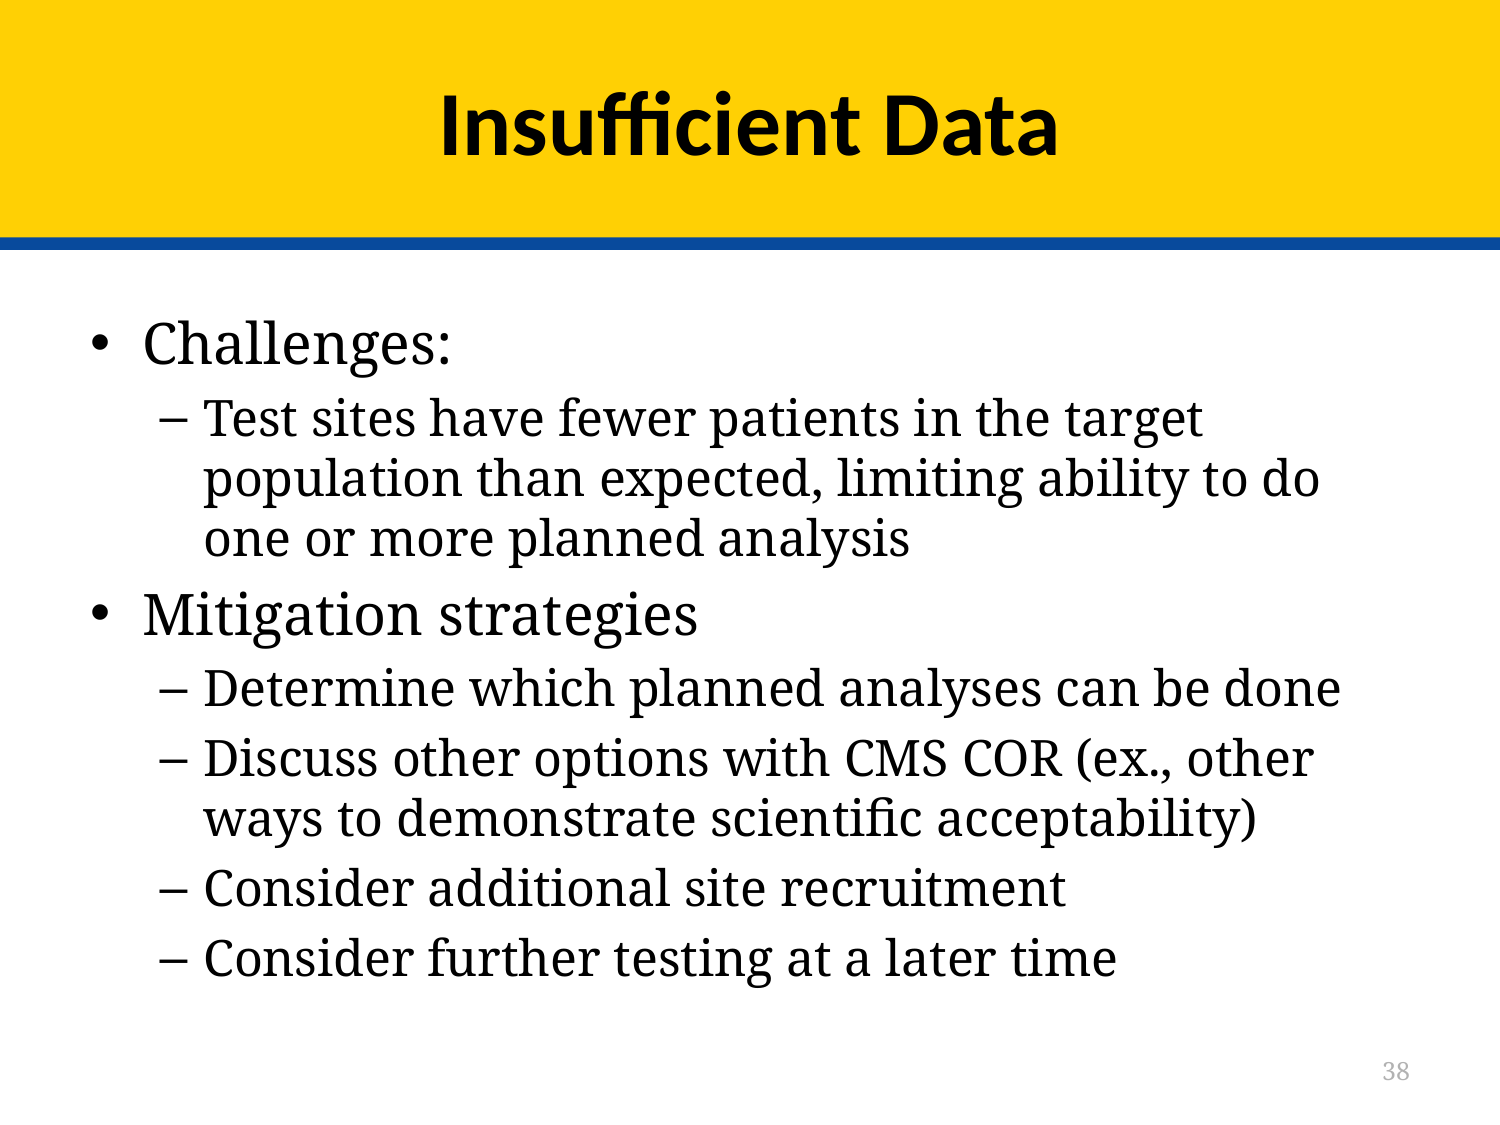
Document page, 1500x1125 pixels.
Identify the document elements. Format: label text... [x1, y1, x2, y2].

slide_number 38 [1074, 1042, 1425, 1103]
list Challenges: Test sites have fewer patients in the target population than expected, limiting ability to do one or more planned analysis Mitigation strategies Determine which planned analyses can be done Discuss other options with CMS COR (ex., other ways to demonstrate scientific acceptability) Consider additional site recruitment Consider further testing at a later time [75, 299, 1425, 1005]
title Insufficient Data [0, 0, 1500, 238]
